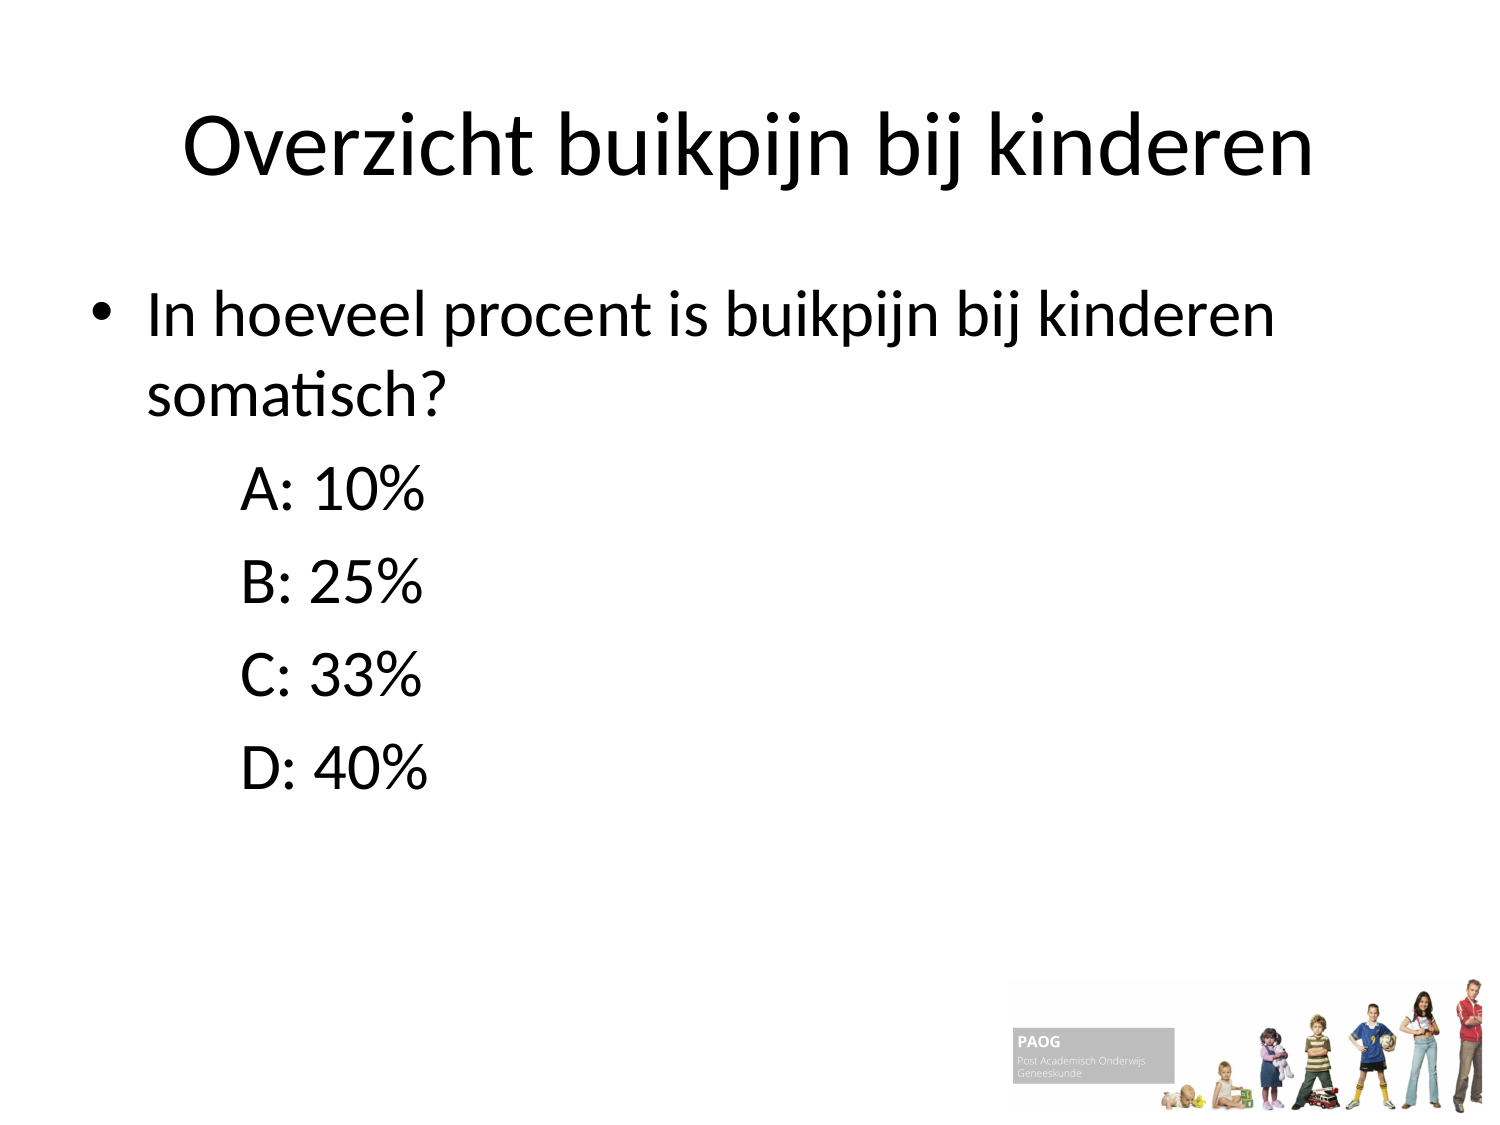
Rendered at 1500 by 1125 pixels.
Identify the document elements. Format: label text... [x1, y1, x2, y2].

picture [1007, 978, 1483, 1114]
title Overzicht buikpijn bij kinderen [75, 45, 1425, 233]
list In hoeveel procent is buikpijn bij kinderen somatisch? A: 10% B: 25% C: 33% D: 40% [75, 262, 1425, 1005]
